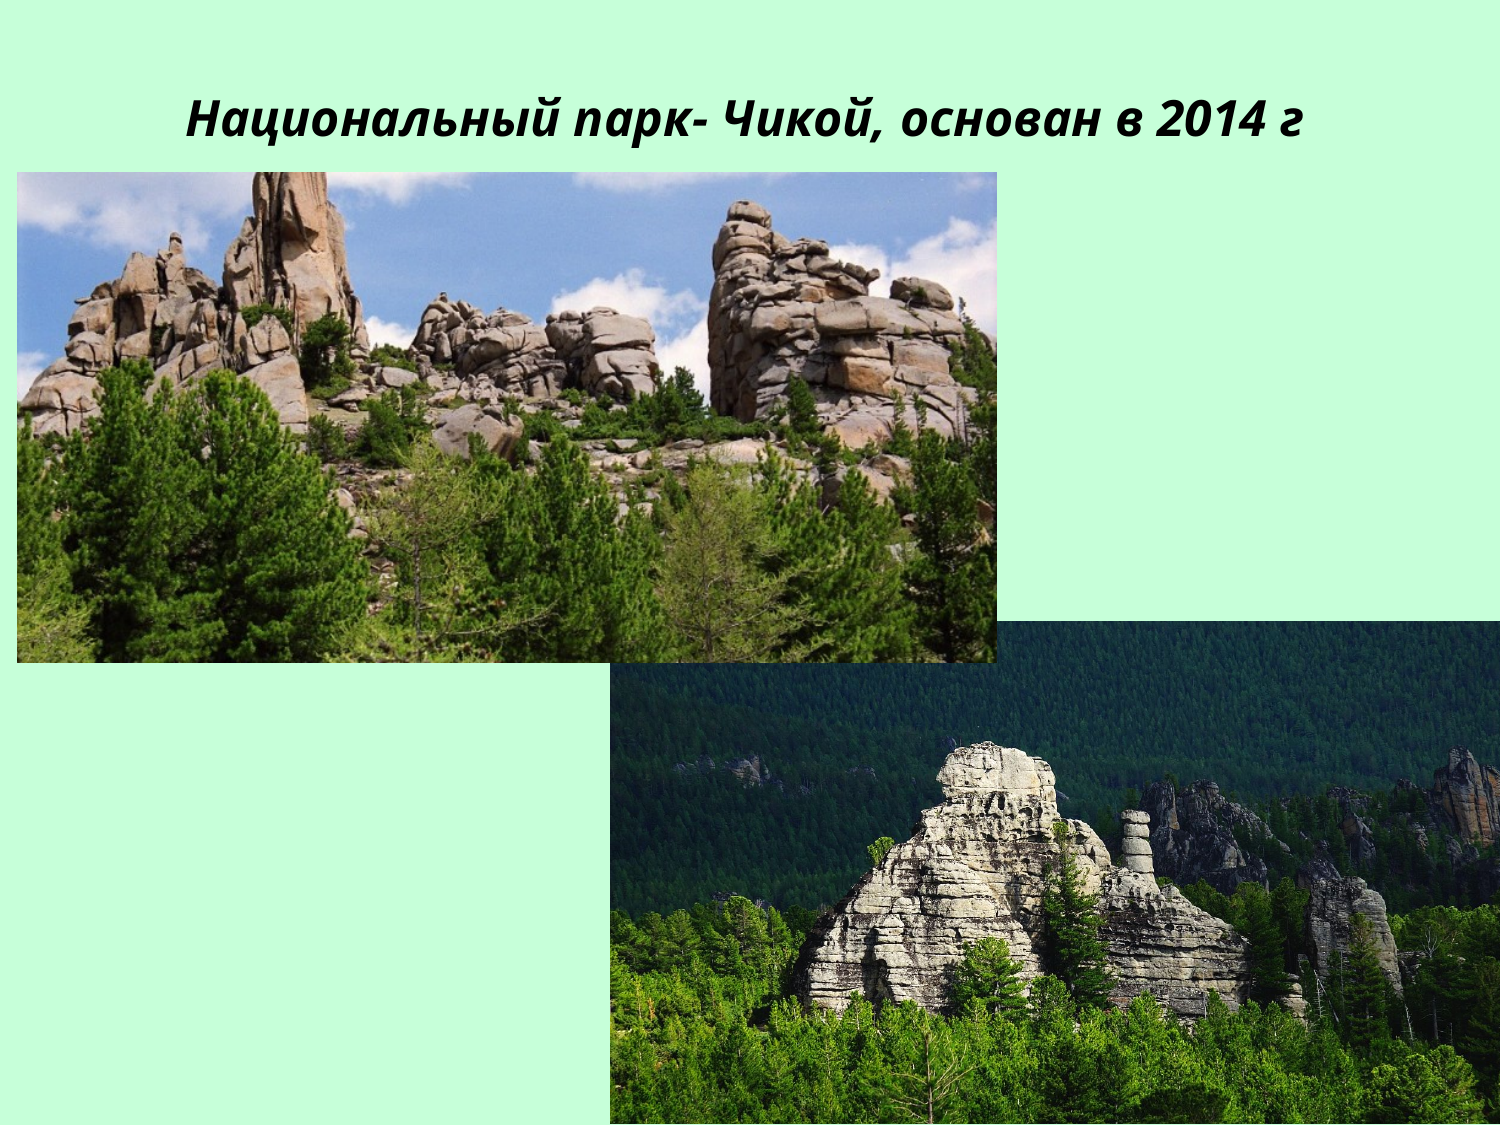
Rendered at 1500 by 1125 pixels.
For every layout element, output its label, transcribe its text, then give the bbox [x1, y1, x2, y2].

picture [17, 172, 998, 663]
title Национальный парк- Чикой, основан в 2014 г [64, 0, 1425, 233]
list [610, 621, 1500, 1124]
